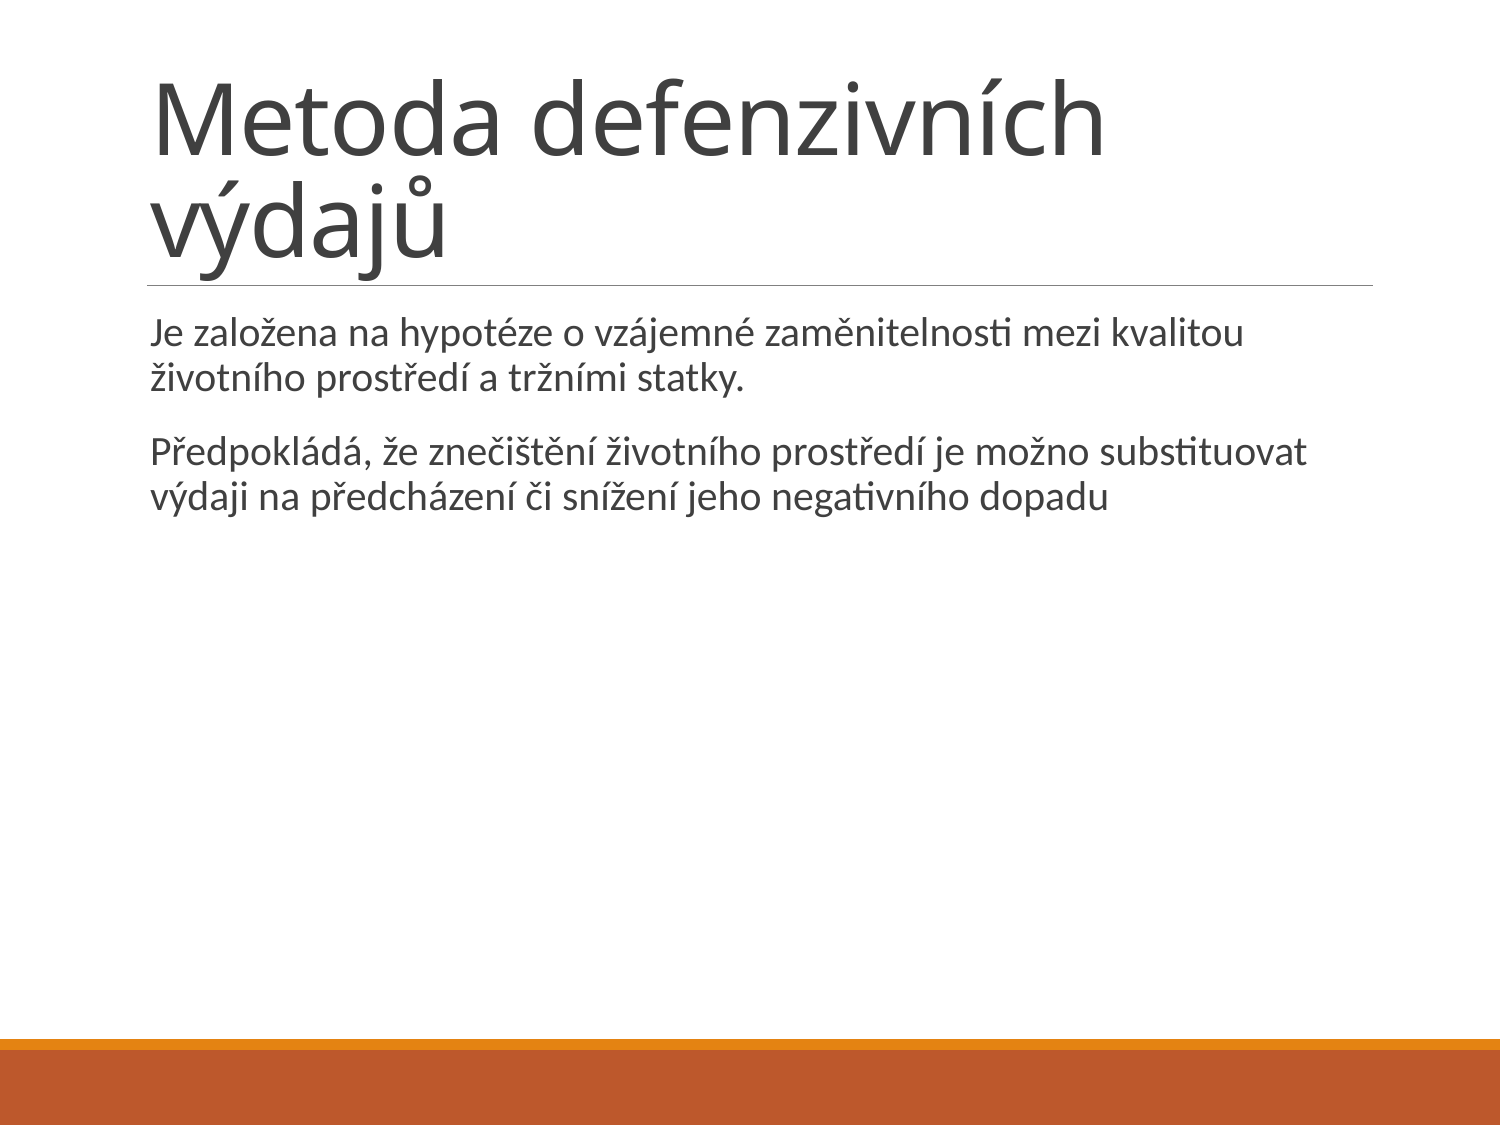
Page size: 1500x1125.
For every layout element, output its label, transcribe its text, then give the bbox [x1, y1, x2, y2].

title Metoda defenzivních výdajů [135, 47, 1373, 285]
list Je založena na hypotéze o vzájemné zaměnitelnosti mezi kvalitou životního prostředí a tržními statky. Předpokládá, že znečištění životního prostředí je možno substituovat výdaji na předcházení či snížení jeho negativního dopadu [135, 302, 1373, 963]
